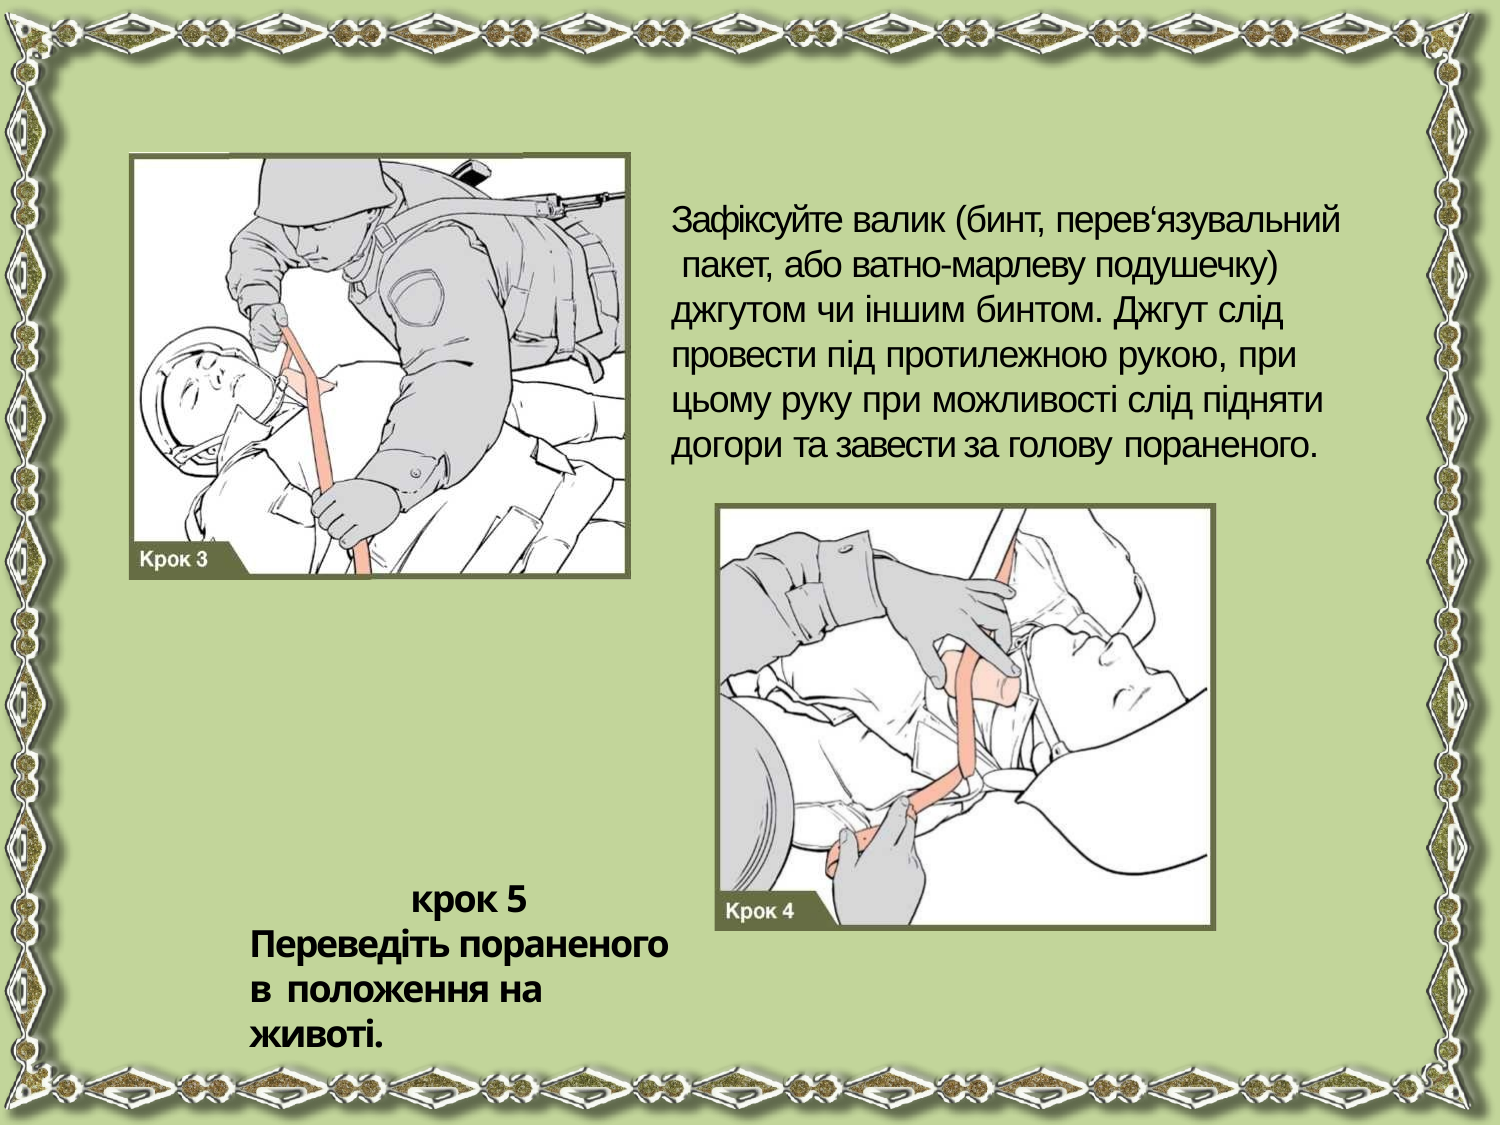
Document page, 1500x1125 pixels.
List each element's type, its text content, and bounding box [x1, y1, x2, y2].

text_box Зафіксуйте валик (бинт, перев‘язувальний пакет, або ватно-марлеву подушечку) джгутом чи іншим бинтом. Джгут слід провести під протилежною рукою, при цьому руку при можливості слід підняти догори та завести за голову пораненого. [668, 193, 1346, 466]
picture [0, 0, 1500, 1125]
text_box [714, 503, 1217, 931]
text_box крок 5 Переведіть пораненого в положення на животі. [247, 872, 671, 1055]
text_box [128, 152, 631, 580]
